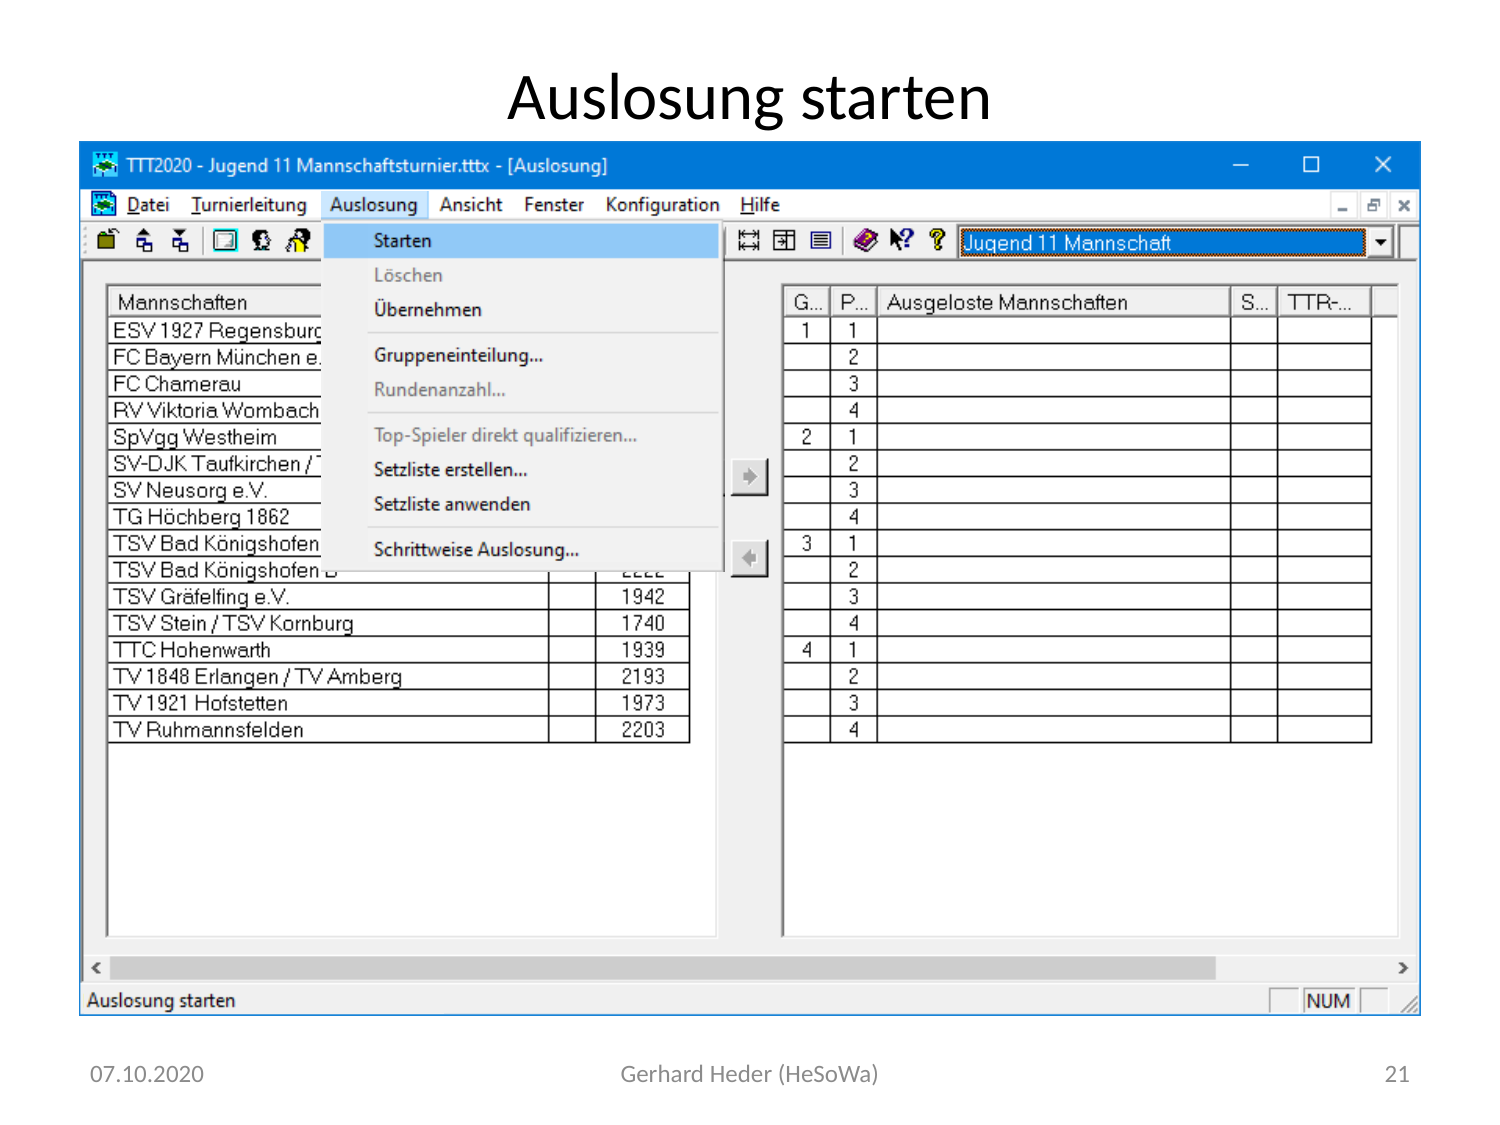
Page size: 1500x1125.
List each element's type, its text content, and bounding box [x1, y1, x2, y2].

picture [79, 141, 1421, 1016]
footer Gerhard Heder (HeSoWa) [512, 1042, 988, 1103]
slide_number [75, 1042, 425, 1103]
title Auslosung starten [74, 44, 1426, 141]
slide_number 21 [1074, 1042, 1425, 1103]
